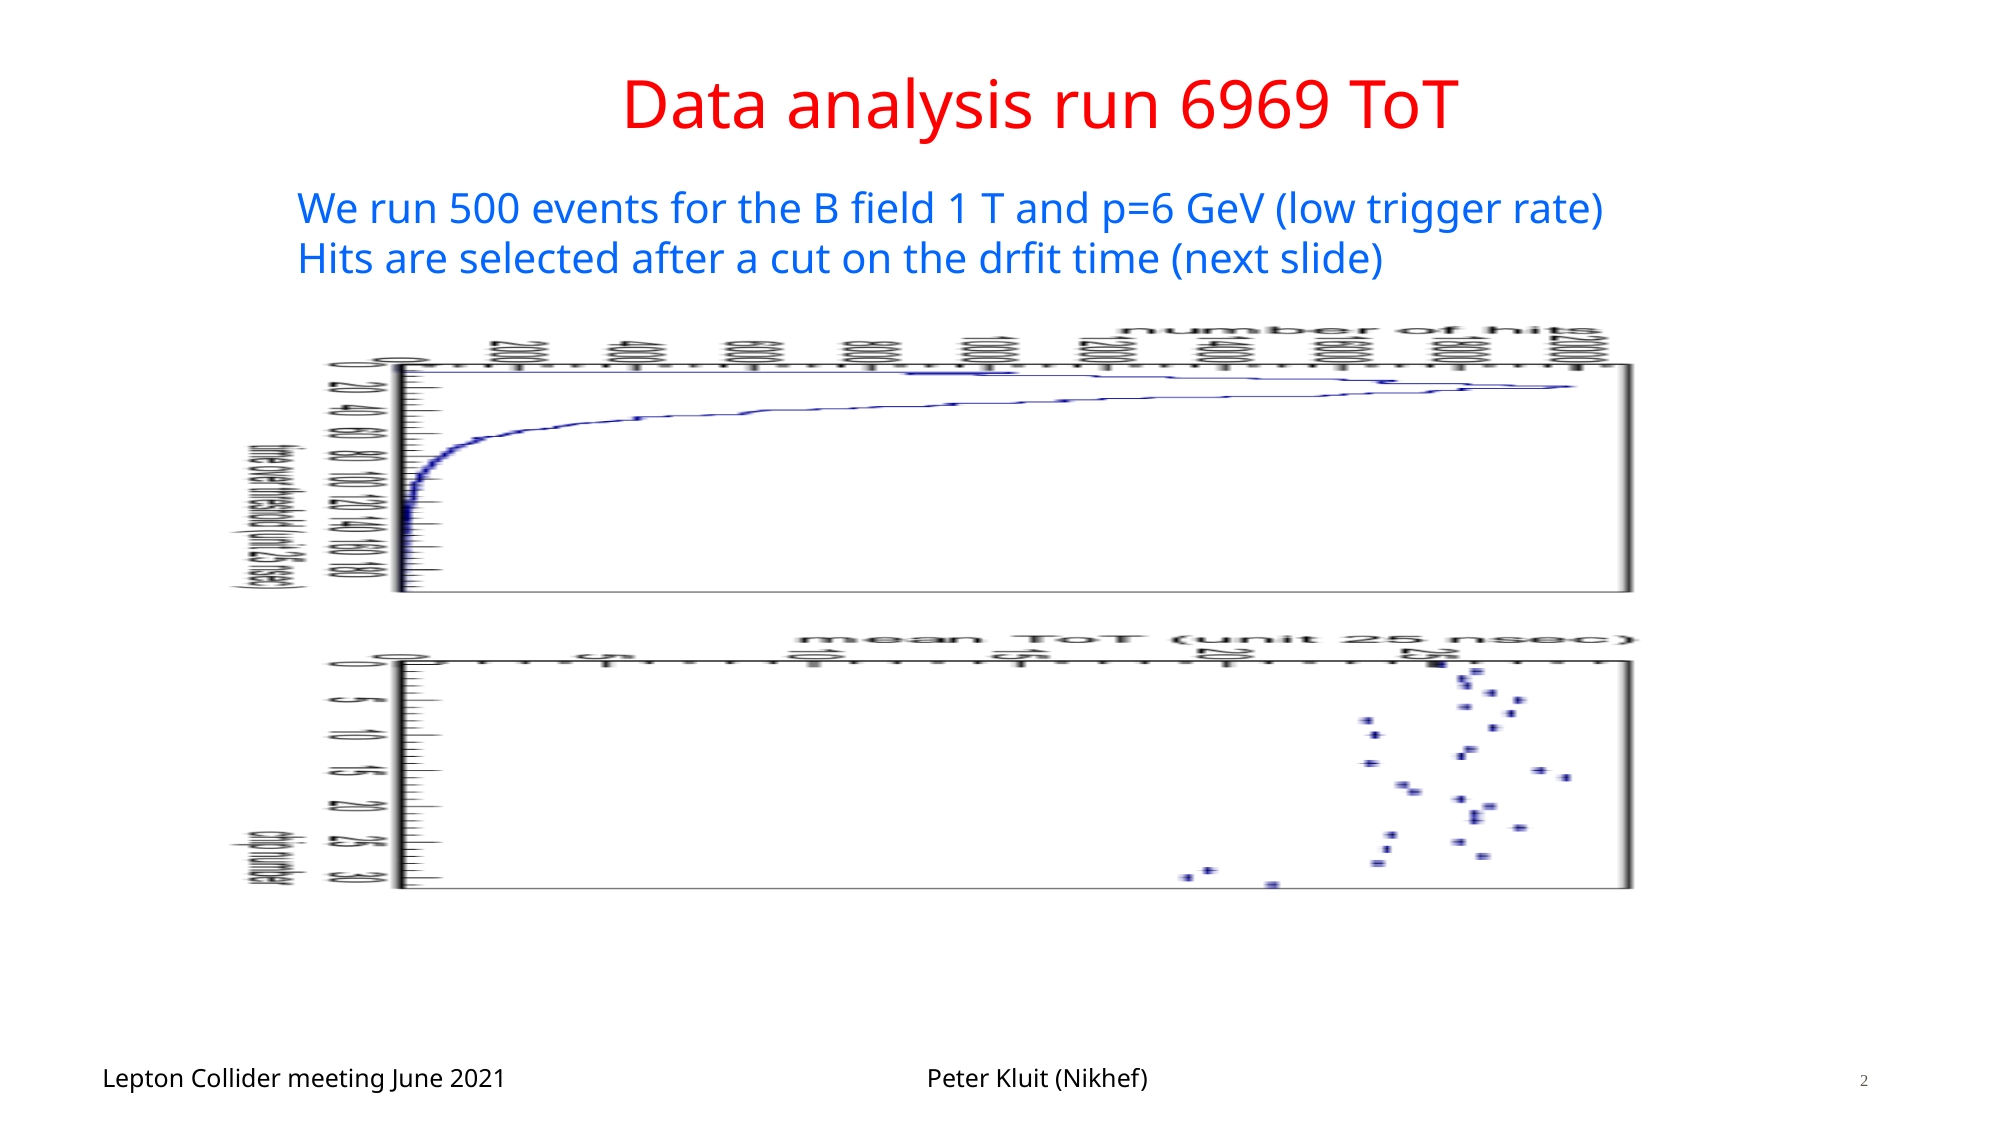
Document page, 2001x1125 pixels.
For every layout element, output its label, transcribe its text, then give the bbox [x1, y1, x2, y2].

text_box We run 500 events for the B field 1 T and p=6 GeV (low trigger rate) Hits are selected after a cut on the drfit time (next slide) [1279, 174, 1960, 290]
title Data analysis run 6969 ToT [279, 17, 675, 150]
title Data analysis run 6969 ToT [1279, 17, 1768, 150]
picture [681, 0, 1272, 1125]
text_box We run 500 events for the B field 1 T and p=6 GeV (low trigger rate) Hits are selected after a cut on the drfit time (next slide) [282, 174, 675, 290]
